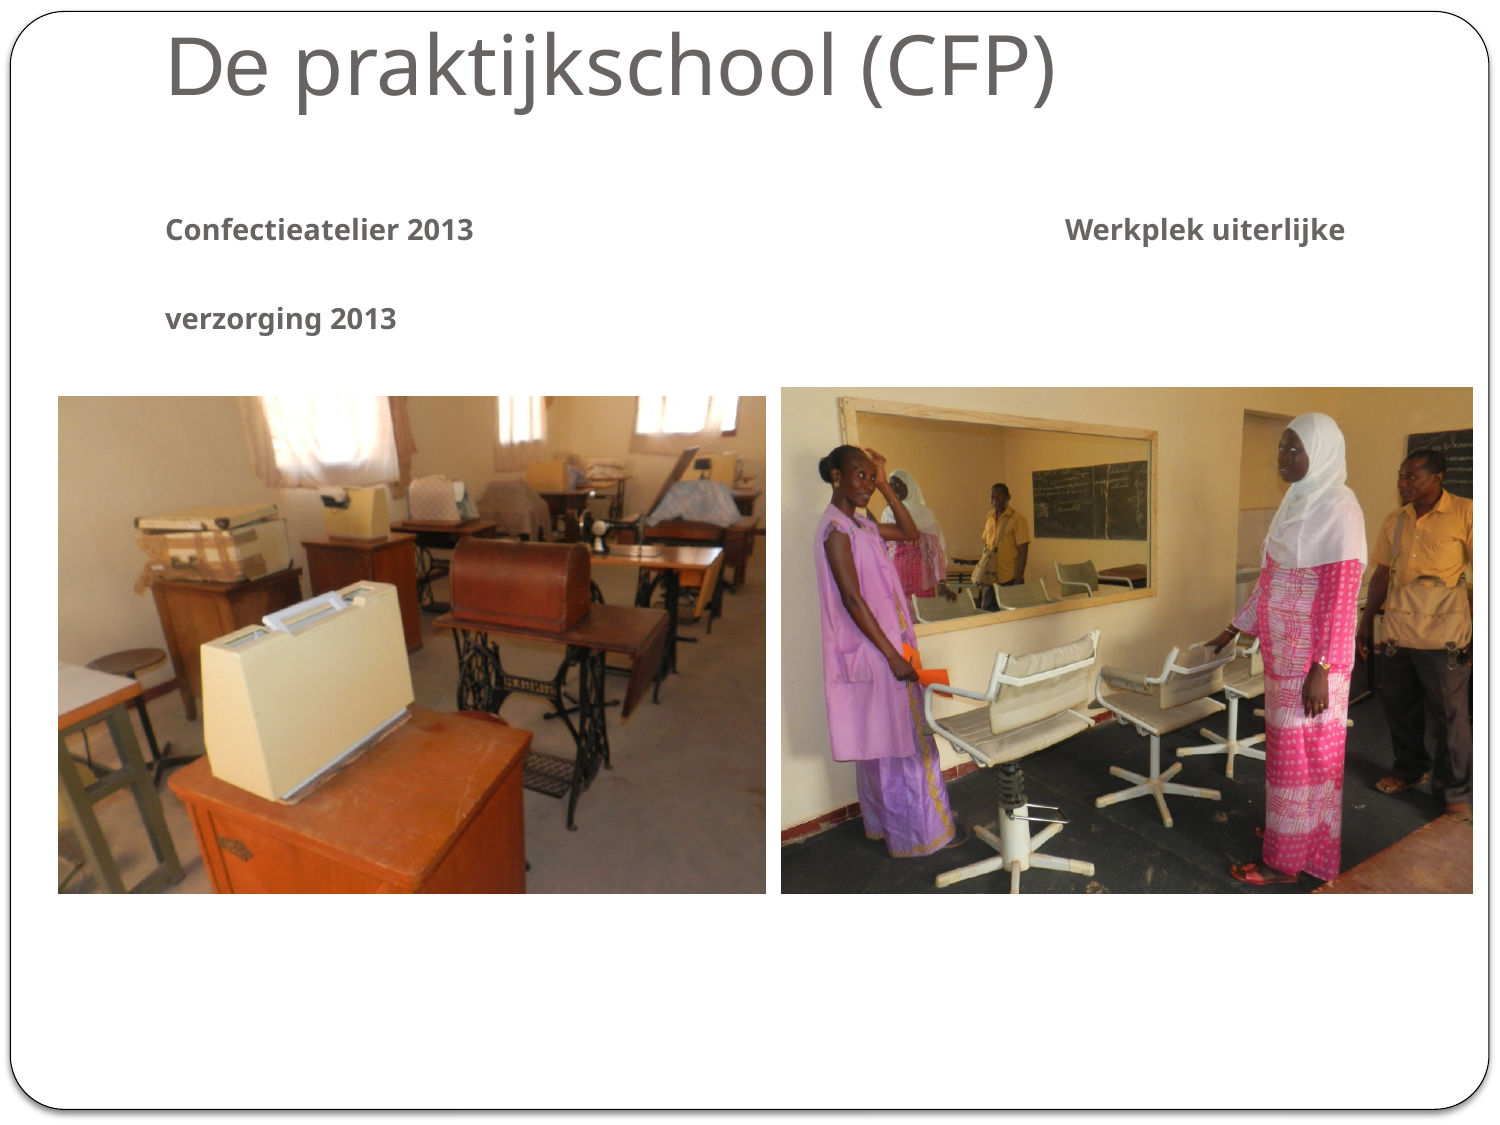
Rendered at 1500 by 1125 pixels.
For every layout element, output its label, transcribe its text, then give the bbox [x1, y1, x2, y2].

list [58, 395, 766, 894]
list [780, 387, 1474, 894]
title De praktijkschool (CFP) Confectieatelier 2013 Werkplek uiterlijke verzorging 2013 [149, 89, 1426, 362]
